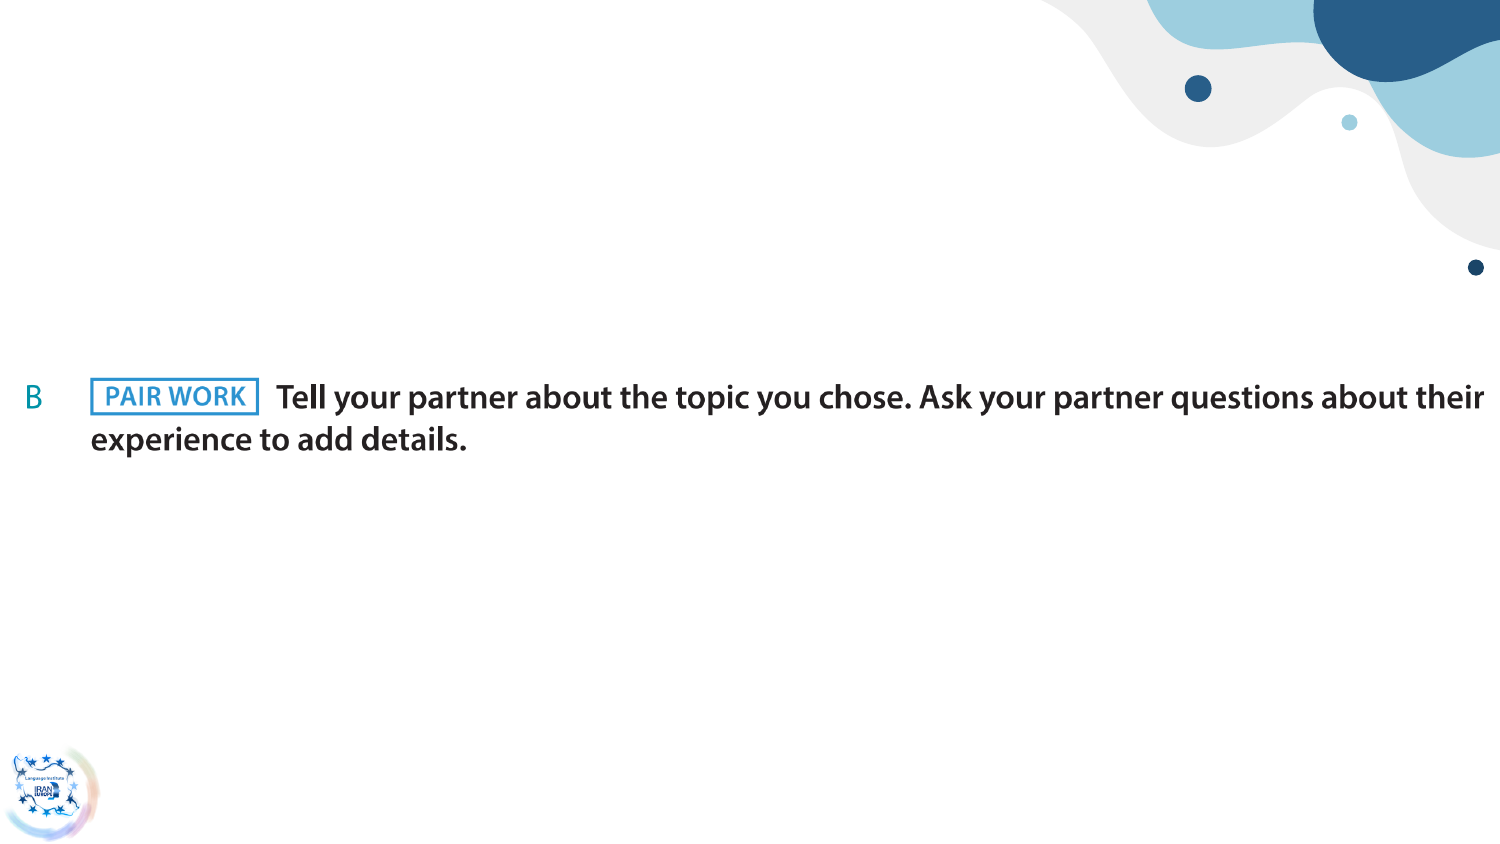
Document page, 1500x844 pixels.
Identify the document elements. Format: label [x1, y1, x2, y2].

picture [0, 742, 104, 844]
picture [0, 369, 1500, 475]
